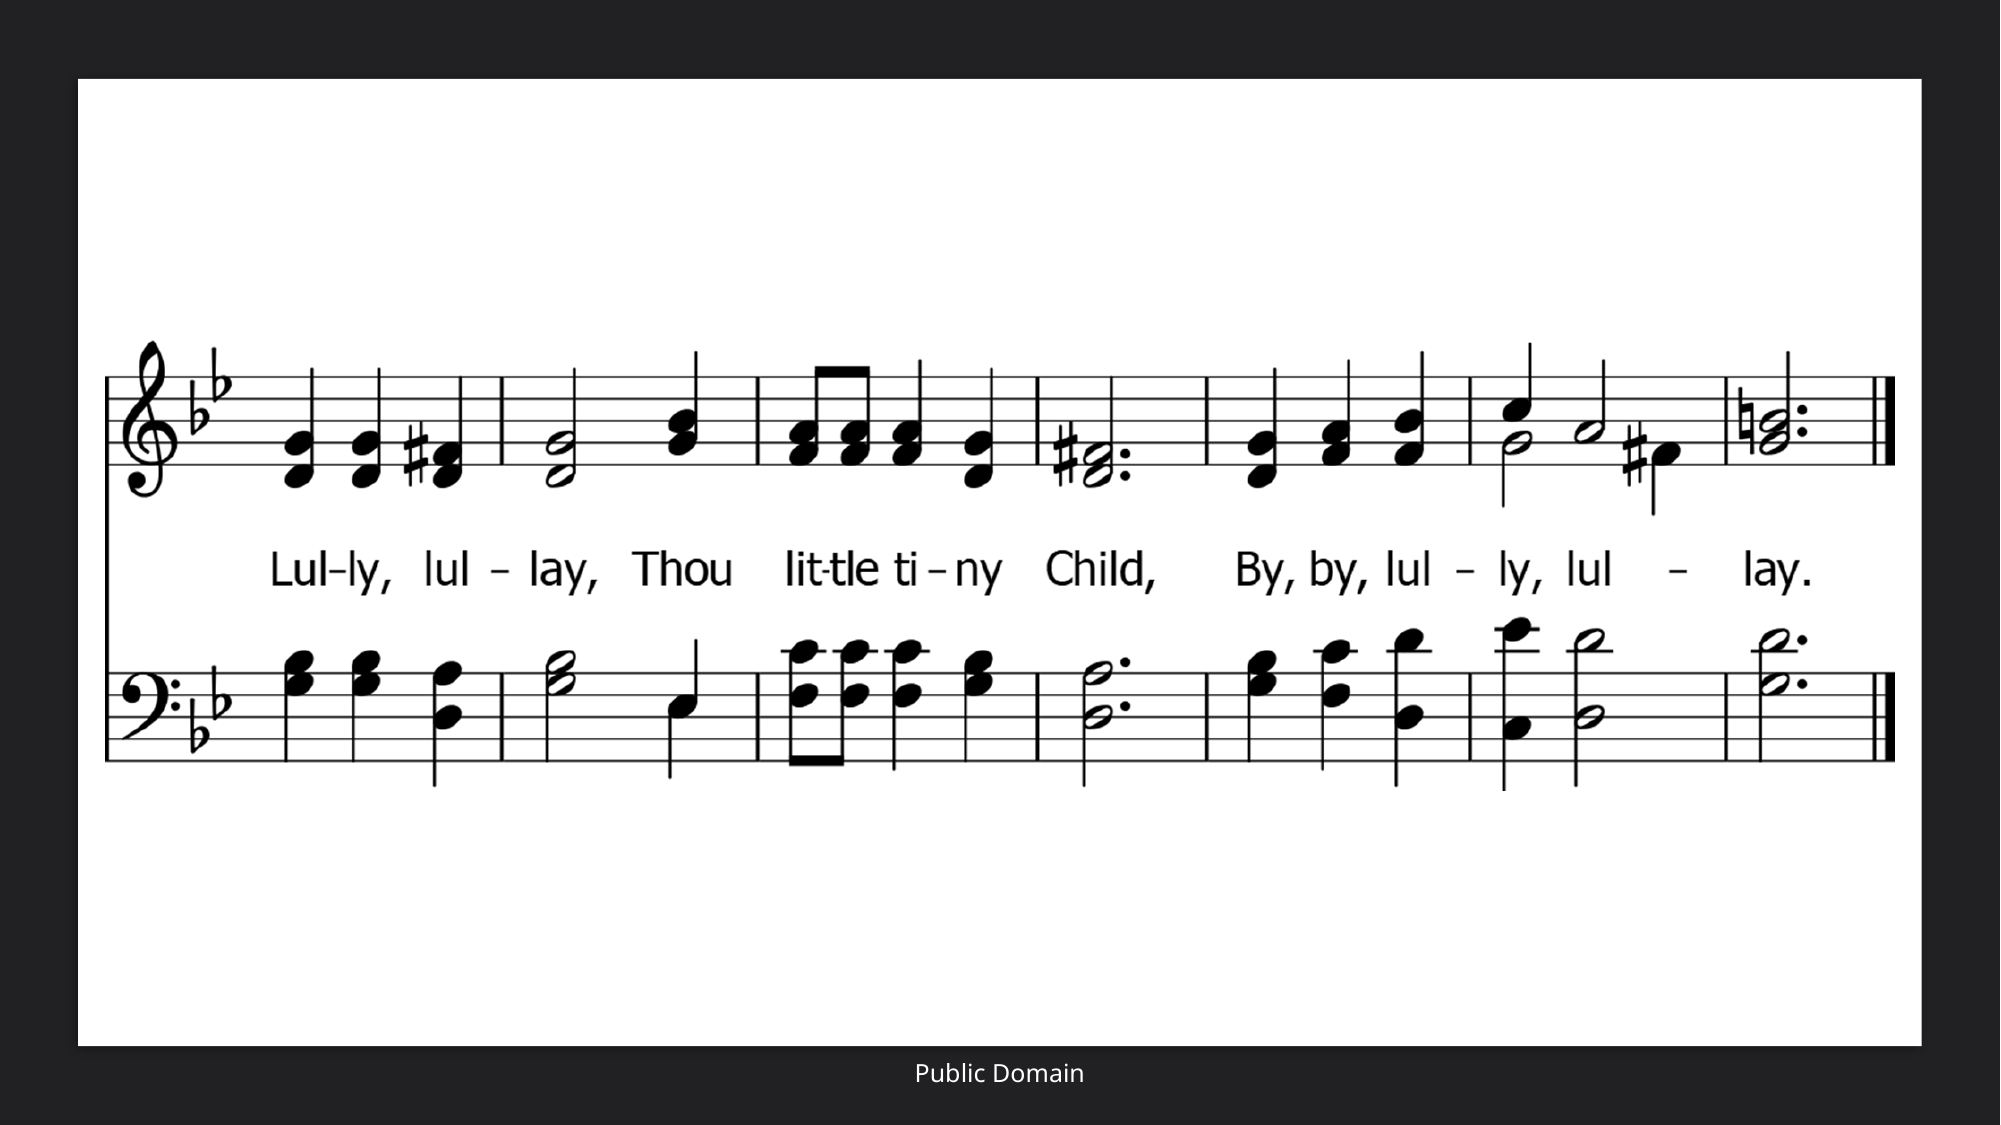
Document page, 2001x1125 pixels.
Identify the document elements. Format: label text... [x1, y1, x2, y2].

text_box [77, 77, 1923, 1048]
picture [105, 334, 1895, 791]
text_box [0, 0, 2000, 1125]
footer Public Domain [662, 1042, 1338, 1103]
